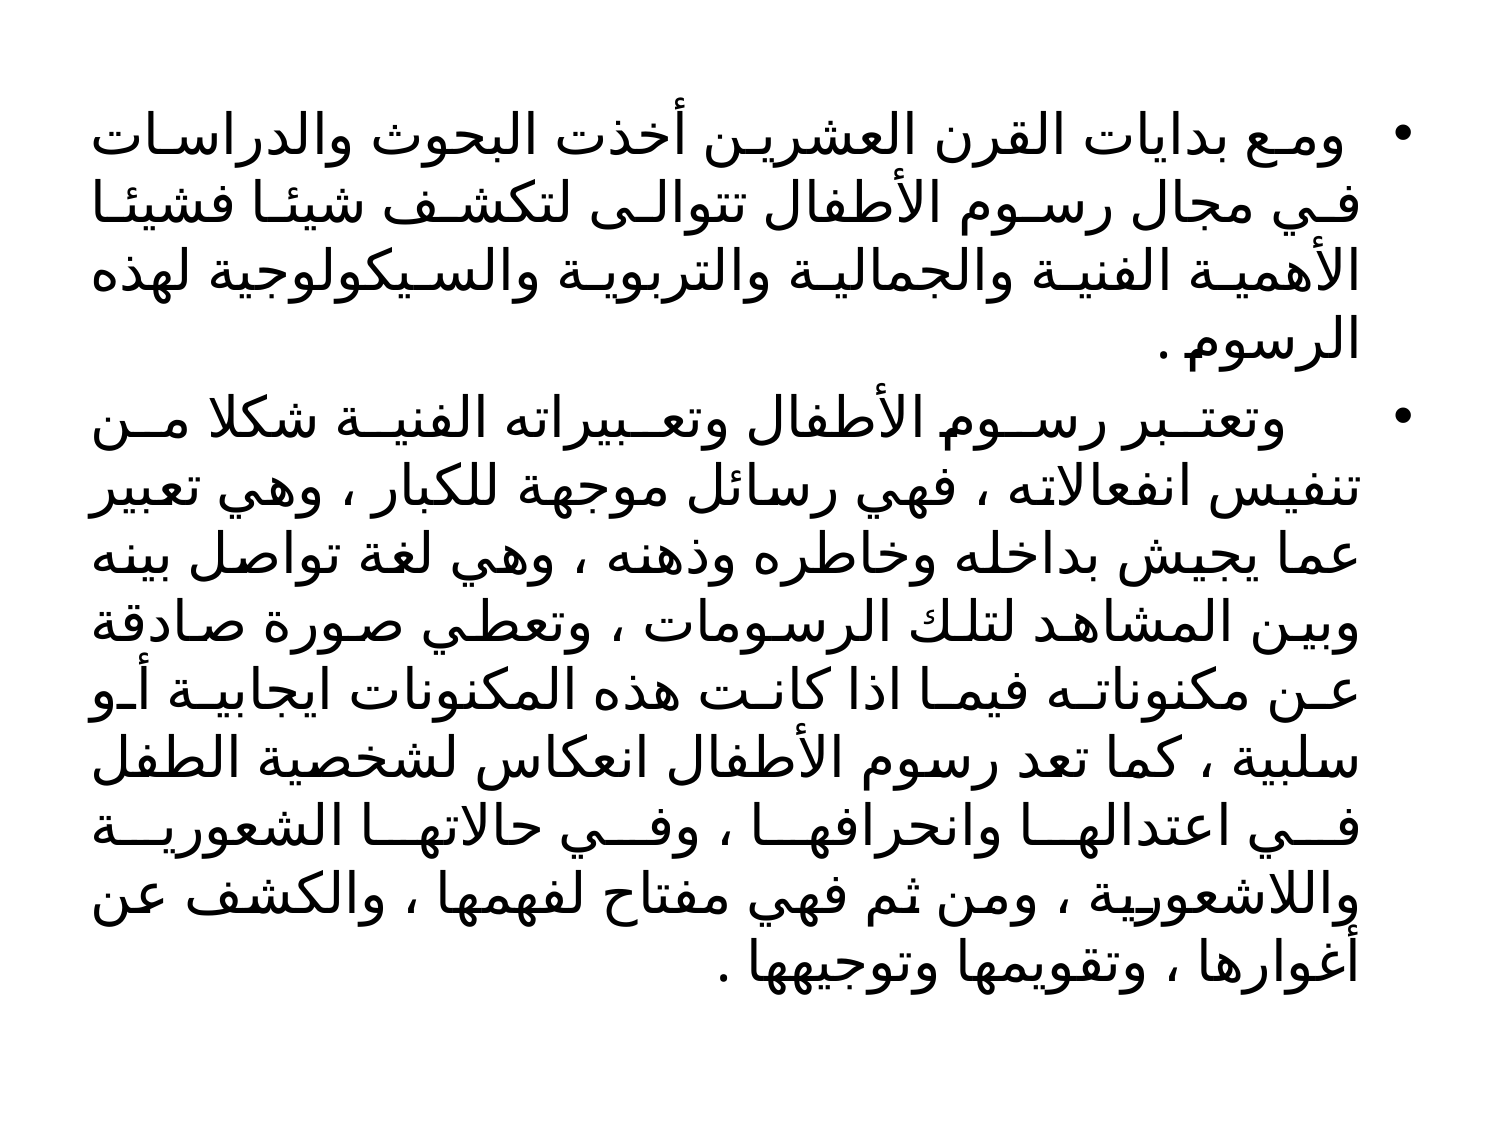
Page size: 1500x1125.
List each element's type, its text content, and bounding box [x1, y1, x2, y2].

list ومع بدايات القرن العشرين أخذت البحوث والدراسات في مجال رسوم الأطفال تتوالى لتكشف شيئا فشيئا الأهمية الفنية والجمالية والتربوية والسيكولوجية لهذه الرسوم . وتعتبر رسوم الأطفال وتعبيراته الفنية شكلا من تنفيس انفعالاته ، فهي رسائل موجهة للكبار ، وهي تعبير عما يجيش بداخله وخاطره وذهنه ، وهي لغة تواصل بينه وبين المشاهد لتلك الرسومات ، وتعطي صورة صادقة عن مكنوناته فيما اذا كانت هذه المكنونات ايجابية أو سلبية ، كما تعد رسوم الأطفال انعكاس لشخصية الطفل في اعتدالها وانحرافها ، وفي حالاتها الشعورية واللاشعورية ، ومن ثم فهي مفتاح لفهمها ، والكشف عن أغوارها ، وتقويمها وتوجيهها . [75, 90, 1425, 1005]
